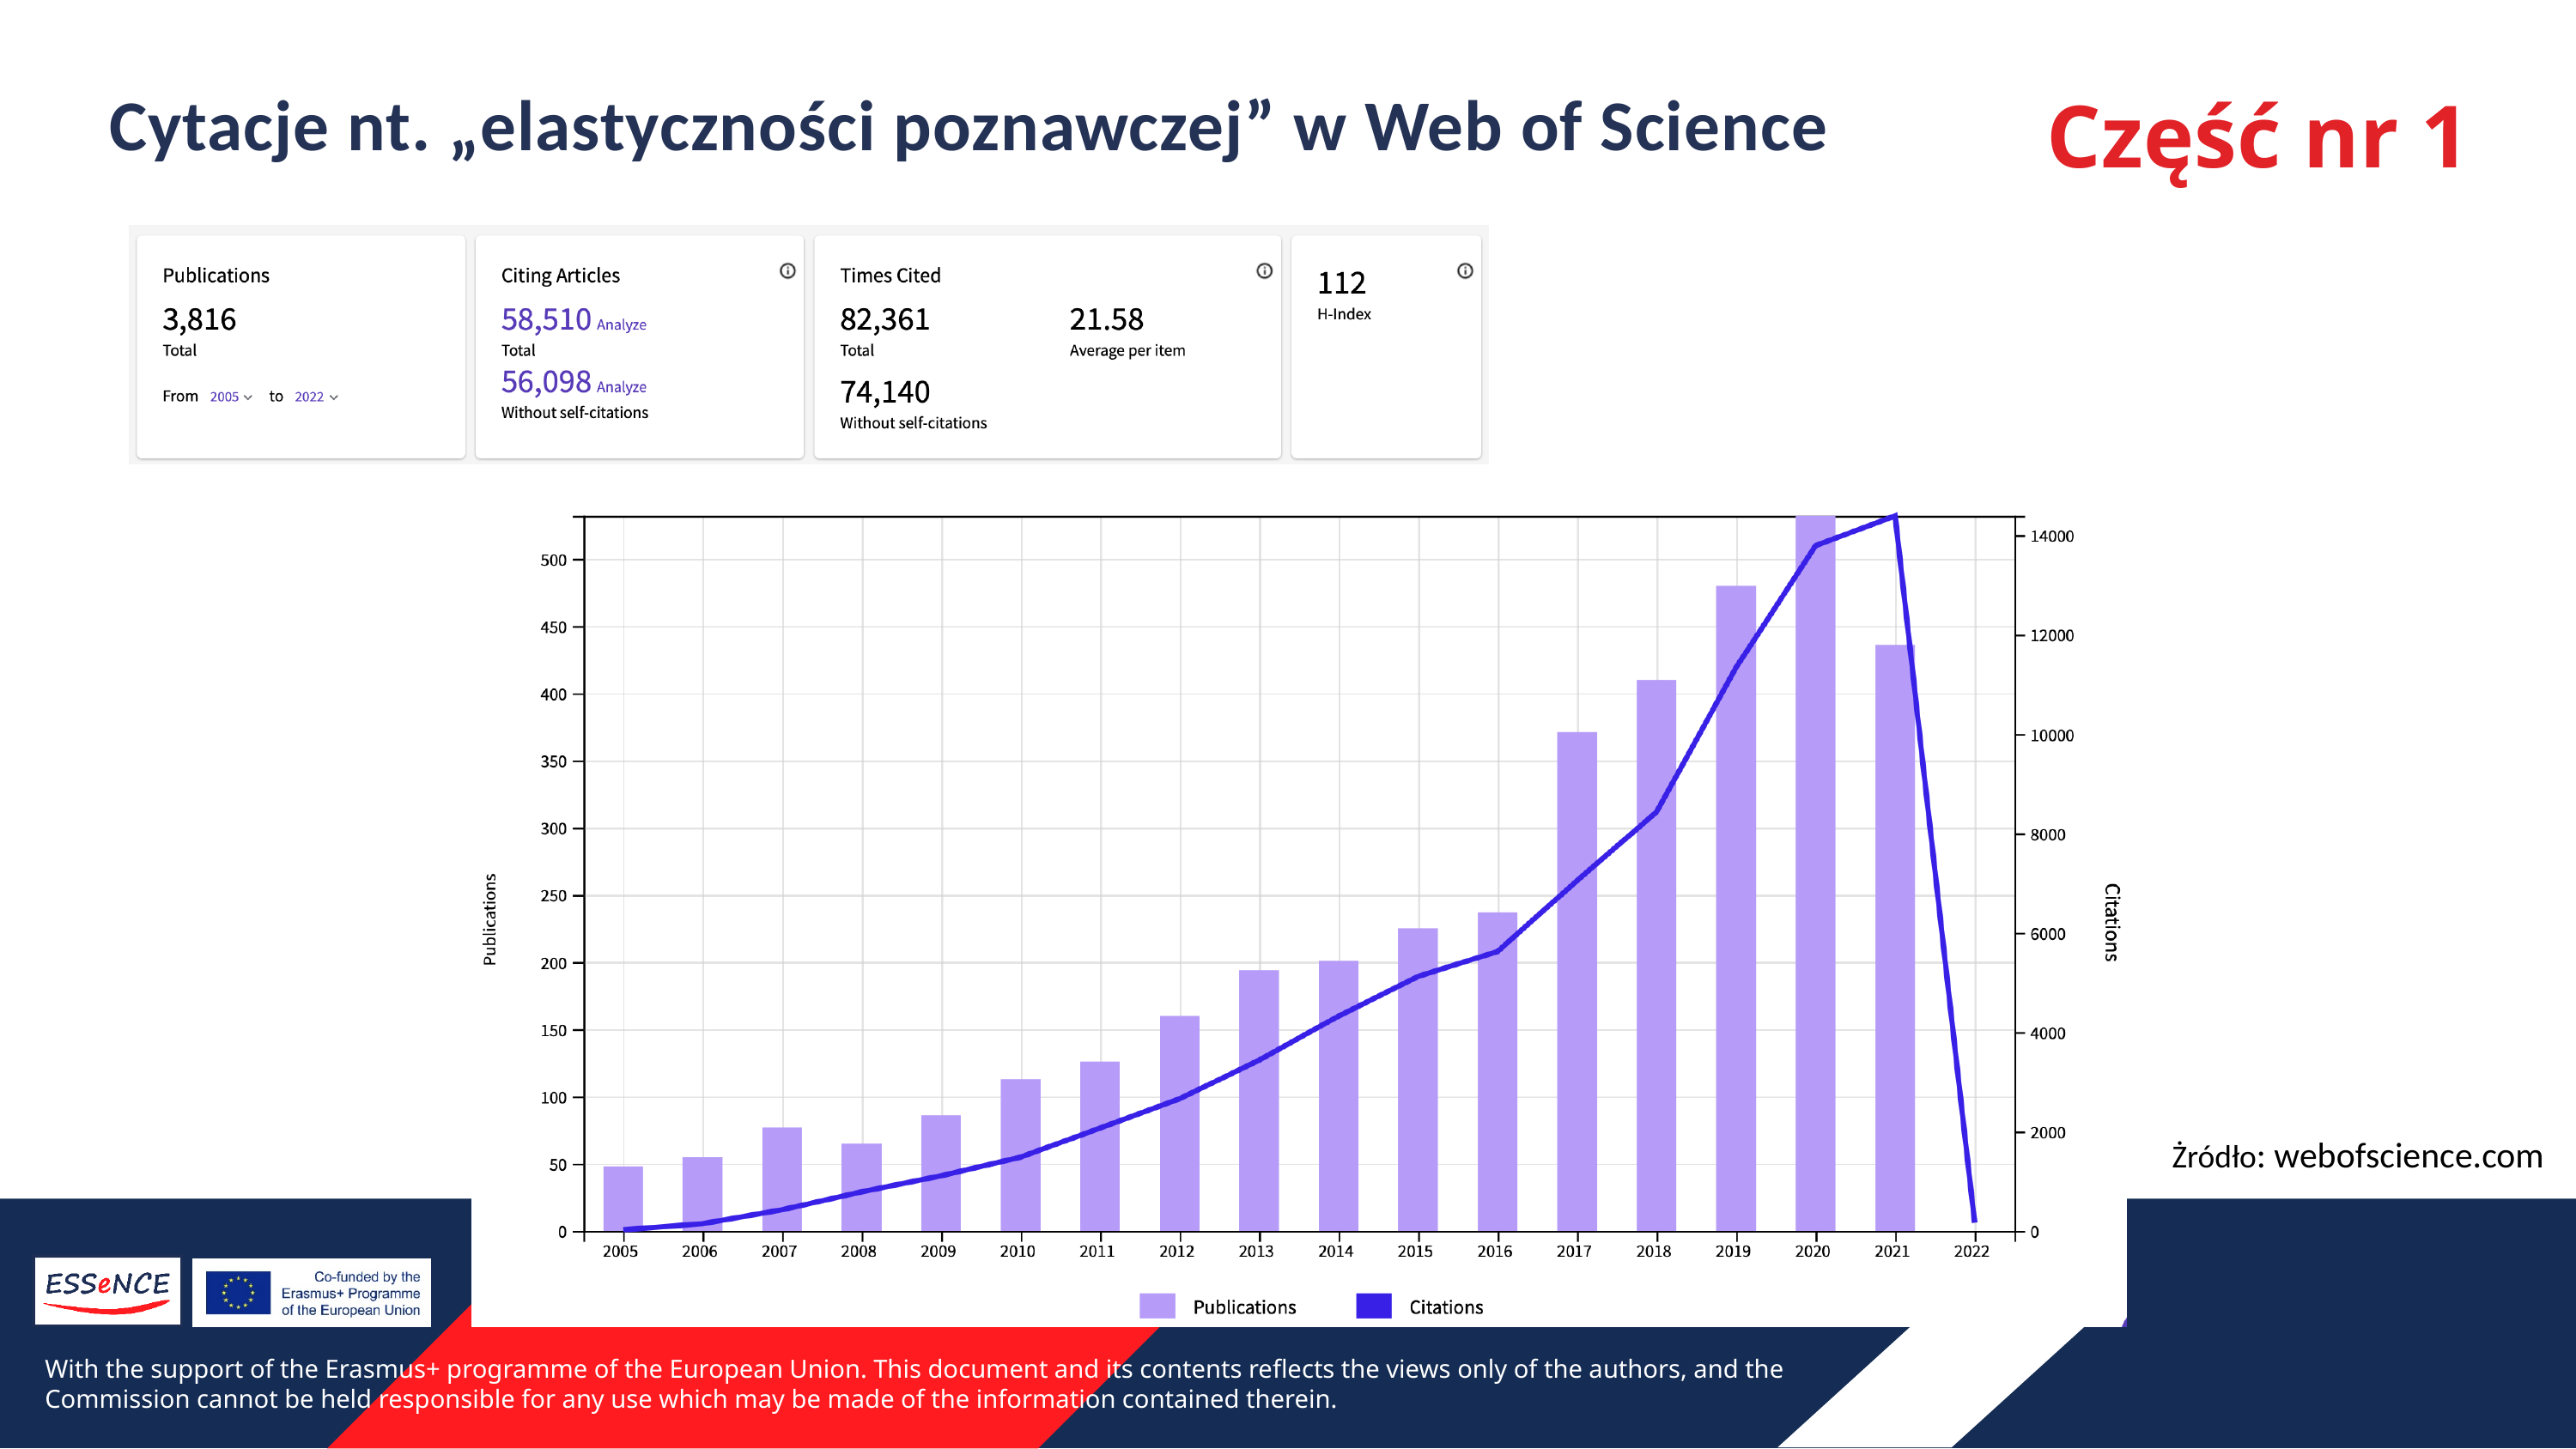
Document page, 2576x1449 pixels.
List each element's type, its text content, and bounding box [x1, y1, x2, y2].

picture [192, 1258, 431, 1328]
text_box Żródło: webofscience.com [2159, 1125, 2576, 1181]
picture [128, 225, 1489, 465]
picture [32, 1254, 183, 1328]
text_box Część nr 1 [2046, 80, 2576, 185]
picture [471, 473, 2127, 1328]
text_box With the support of the Erasmus+ programme of the European Union. This document and its contents reflects the views only of the authors, and the Commission cannot be held responsible for any use which may be made of the information contained therein. [32, 1346, 1803, 1420]
text_box Cytacje nt. „elastyczności poznawczej” w Web of Science [106, 76, 2058, 166]
